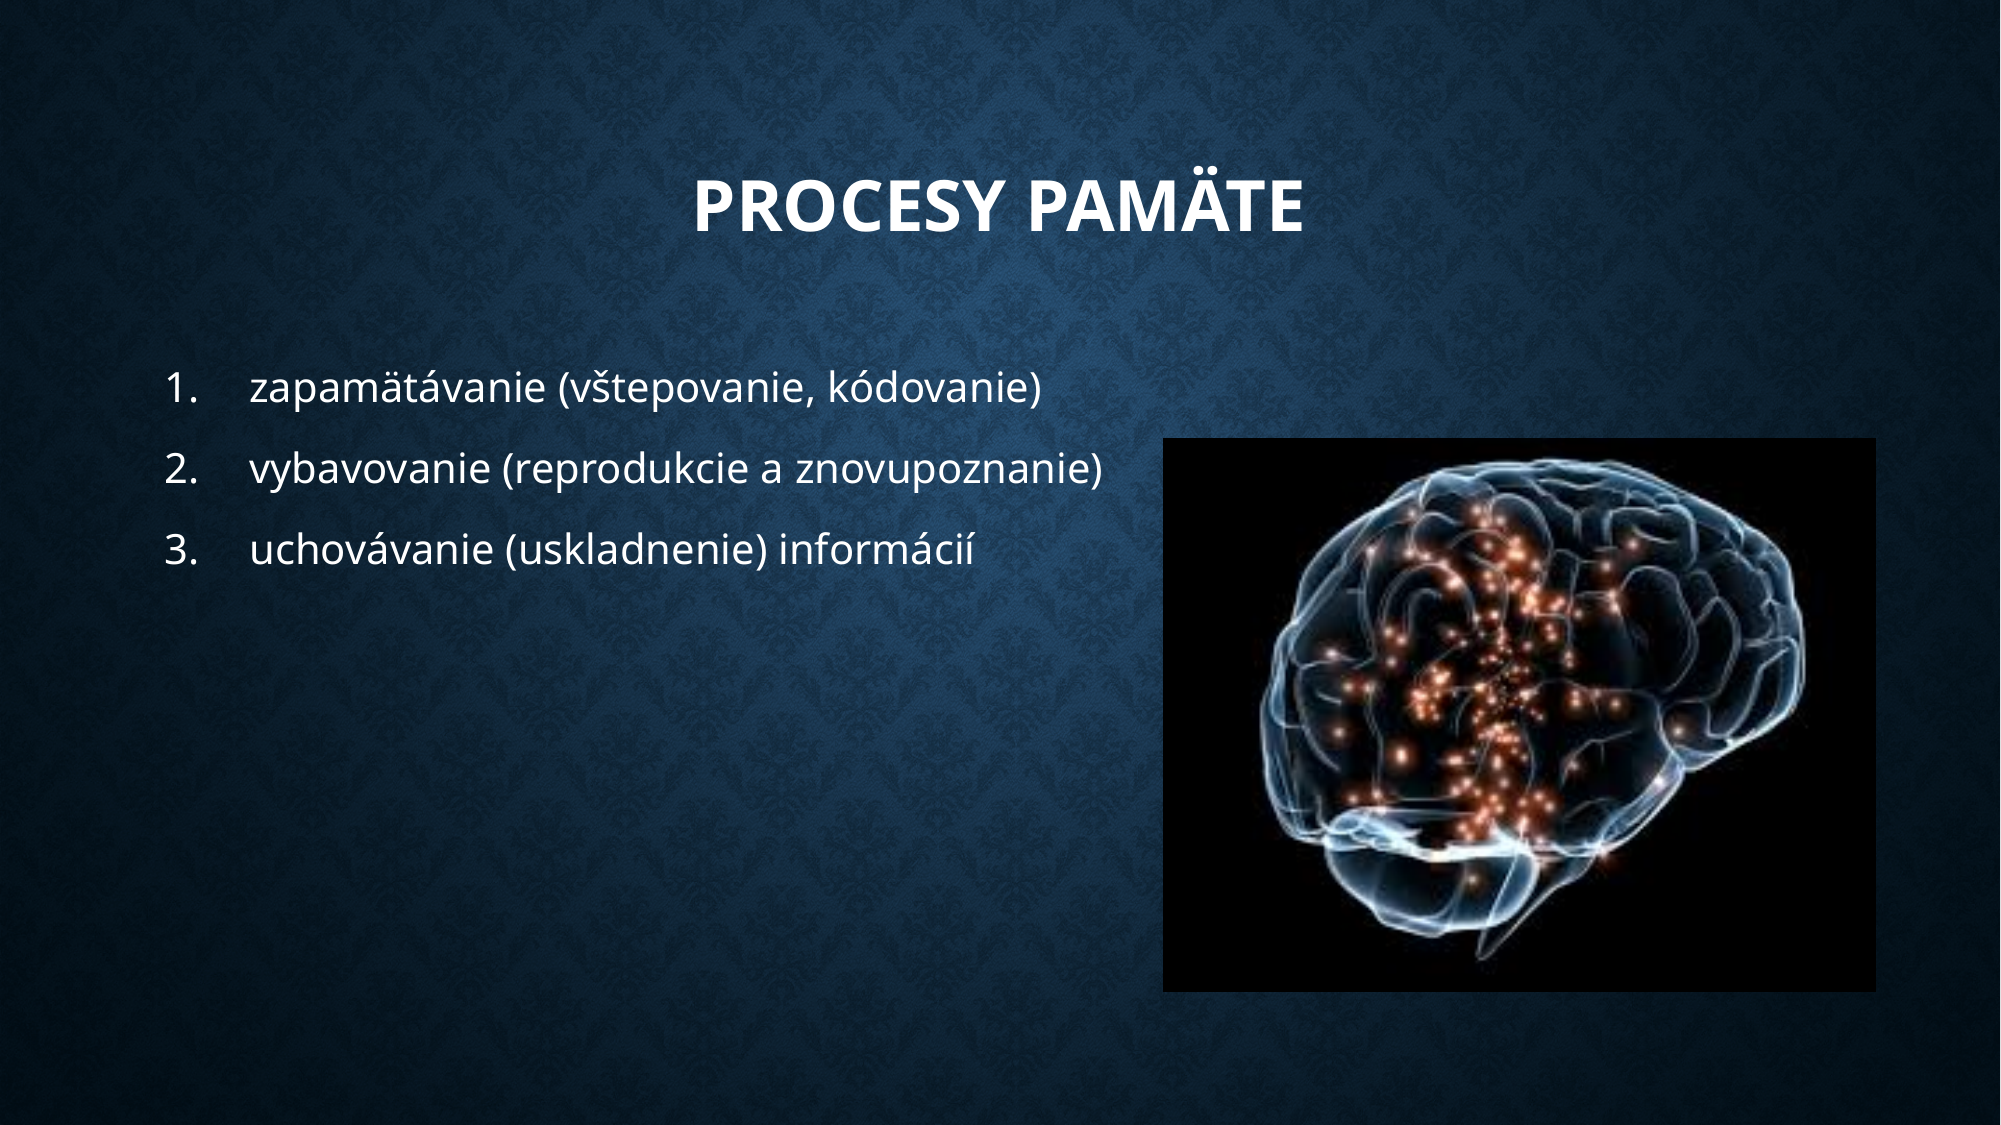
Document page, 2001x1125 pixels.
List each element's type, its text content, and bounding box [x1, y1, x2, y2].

picture [1163, 437, 1877, 992]
list zapamätávanie (vštepovanie, kódovanie) vybavovanie (reprodukcie a znovupoznanie) uchovávanie (uskladnenie) informácií [149, 343, 1849, 950]
title Procesy pamäte [149, 99, 1849, 318]
